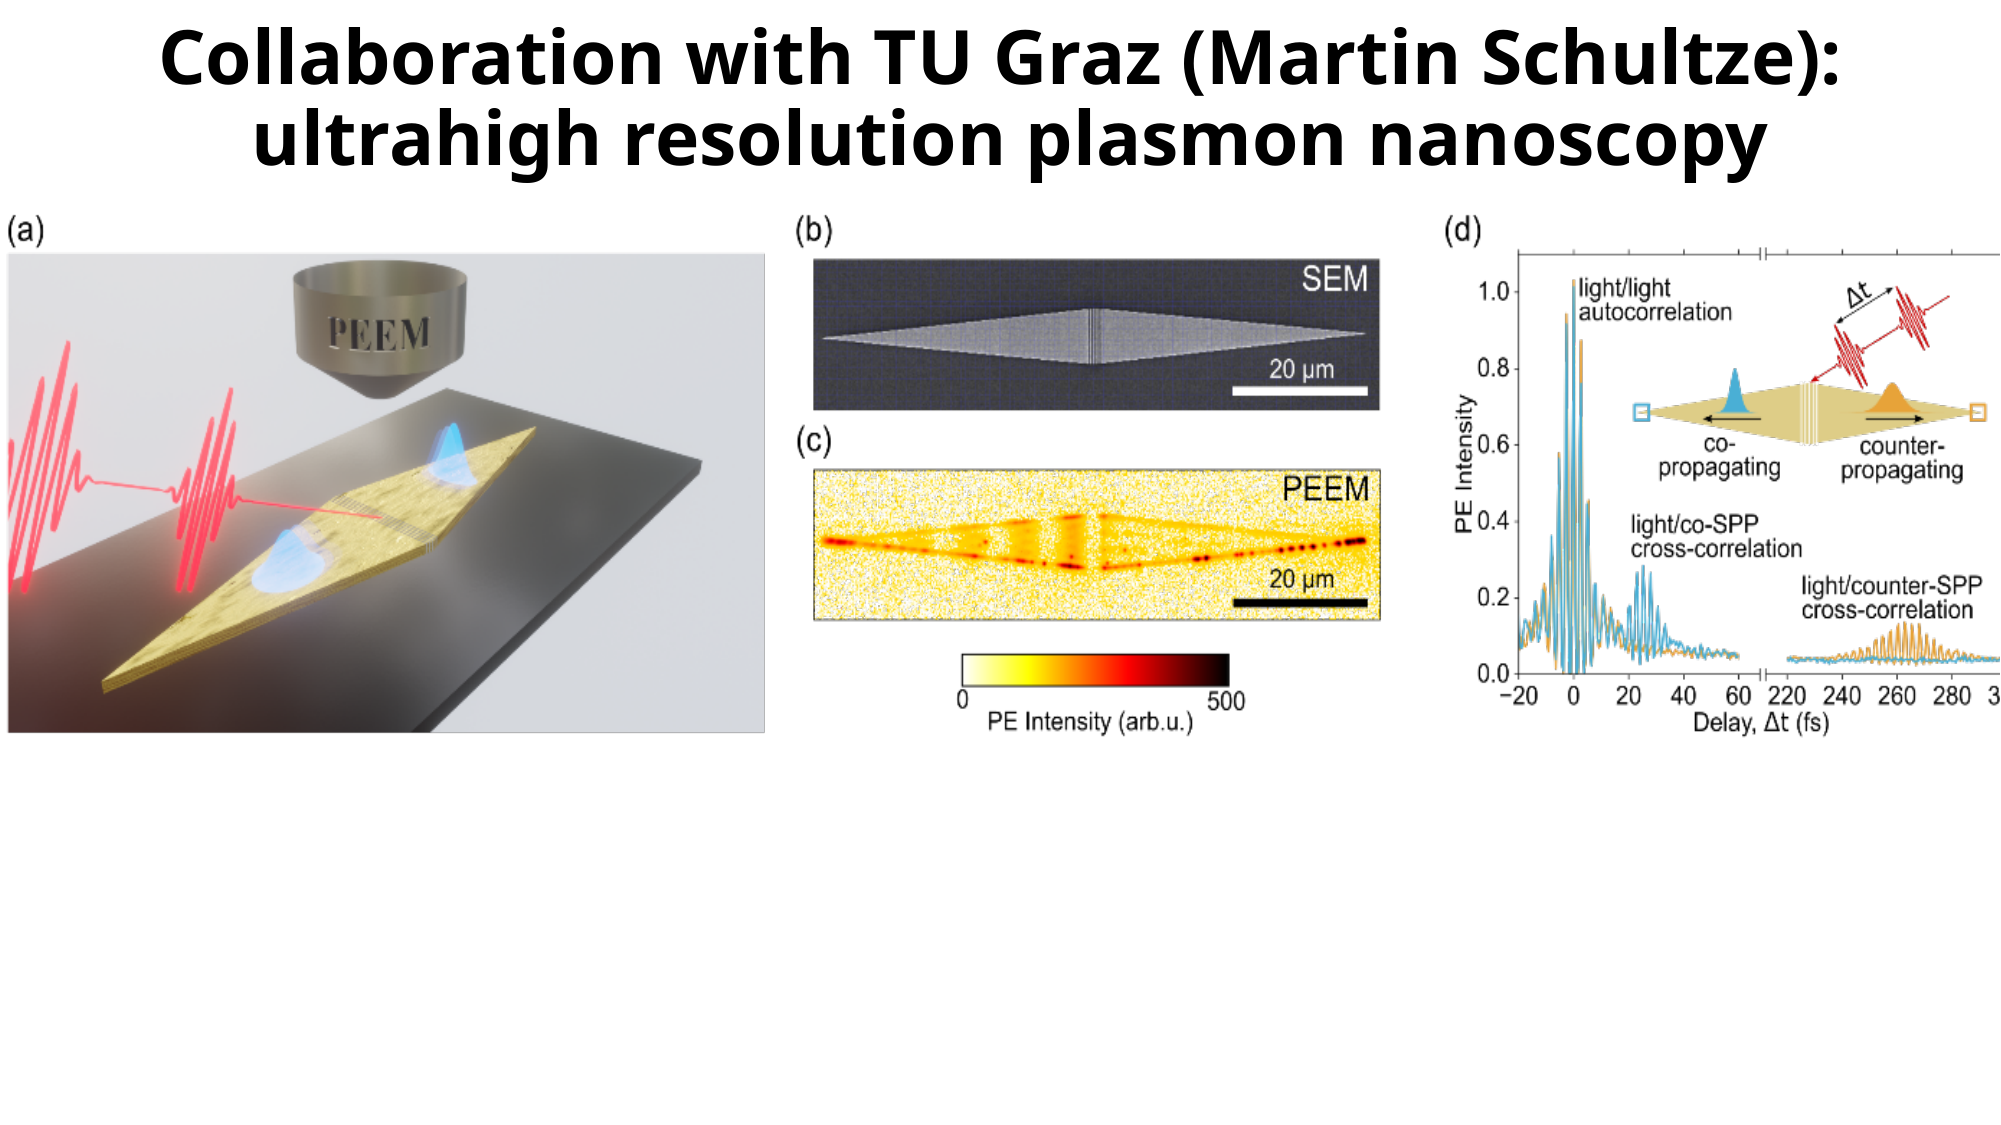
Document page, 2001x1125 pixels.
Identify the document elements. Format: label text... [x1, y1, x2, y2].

title Collaboration with TU Graz (Martin Schultze): ultrahigh resolution plasmon nanoscopy [0, 0, 2000, 209]
picture [0, 209, 2000, 746]
